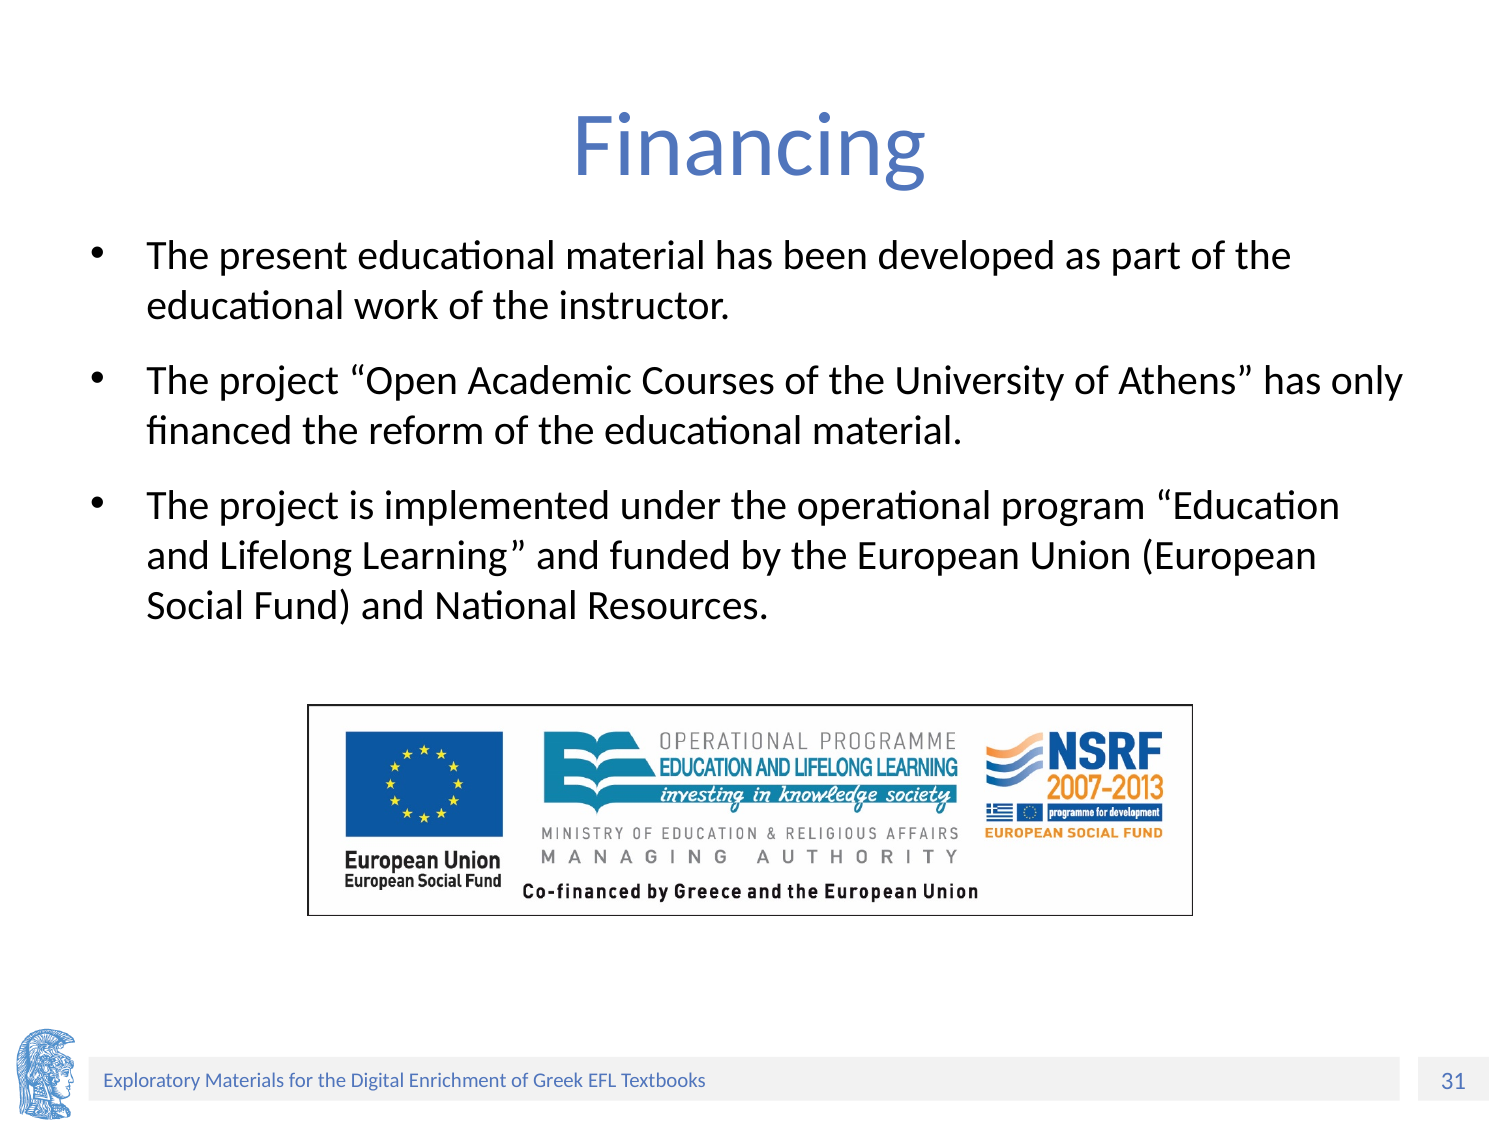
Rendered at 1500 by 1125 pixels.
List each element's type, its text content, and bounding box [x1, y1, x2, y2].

picture [306, 703, 1194, 916]
picture [9, 1025, 81, 1120]
title Financing [75, 45, 1425, 220]
list The present educational material has been developed as part of the educational work of the instructor. The project “Open Academic Courses of the University of Athens” has only financed the reform of the educational material. The project is implemented under the operational program “Education and Lifelong Learning” and funded by the European Union (European Social Fund) and National Resources. [75, 220, 1425, 963]
